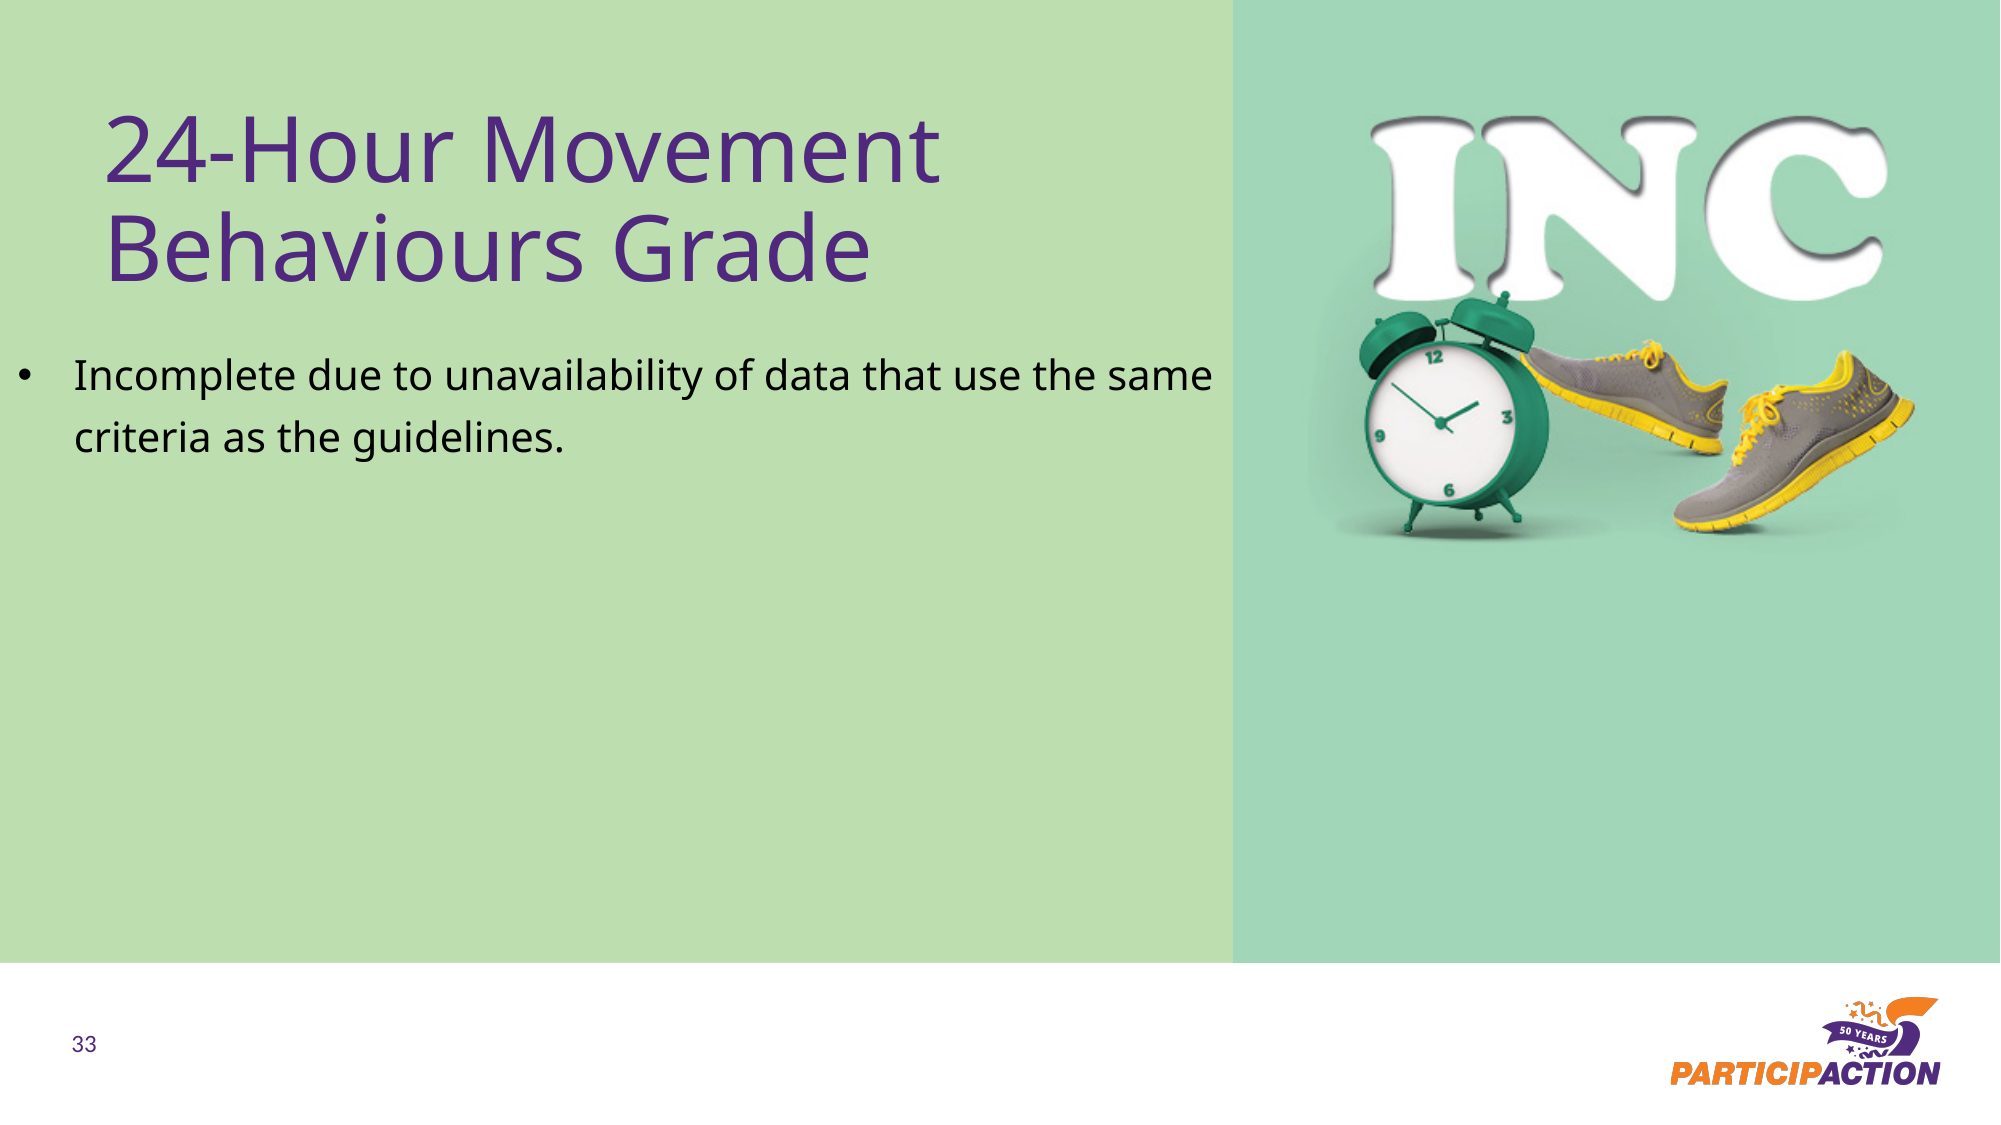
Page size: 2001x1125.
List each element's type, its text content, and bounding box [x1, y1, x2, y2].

list Incomplete due to unavailability of data that use the same criteria as the guidelines. [2, 328, 1233, 466]
picture [1233, 0, 2000, 963]
list 24-Hour Movement Behaviours Grade [88, 93, 1169, 309]
